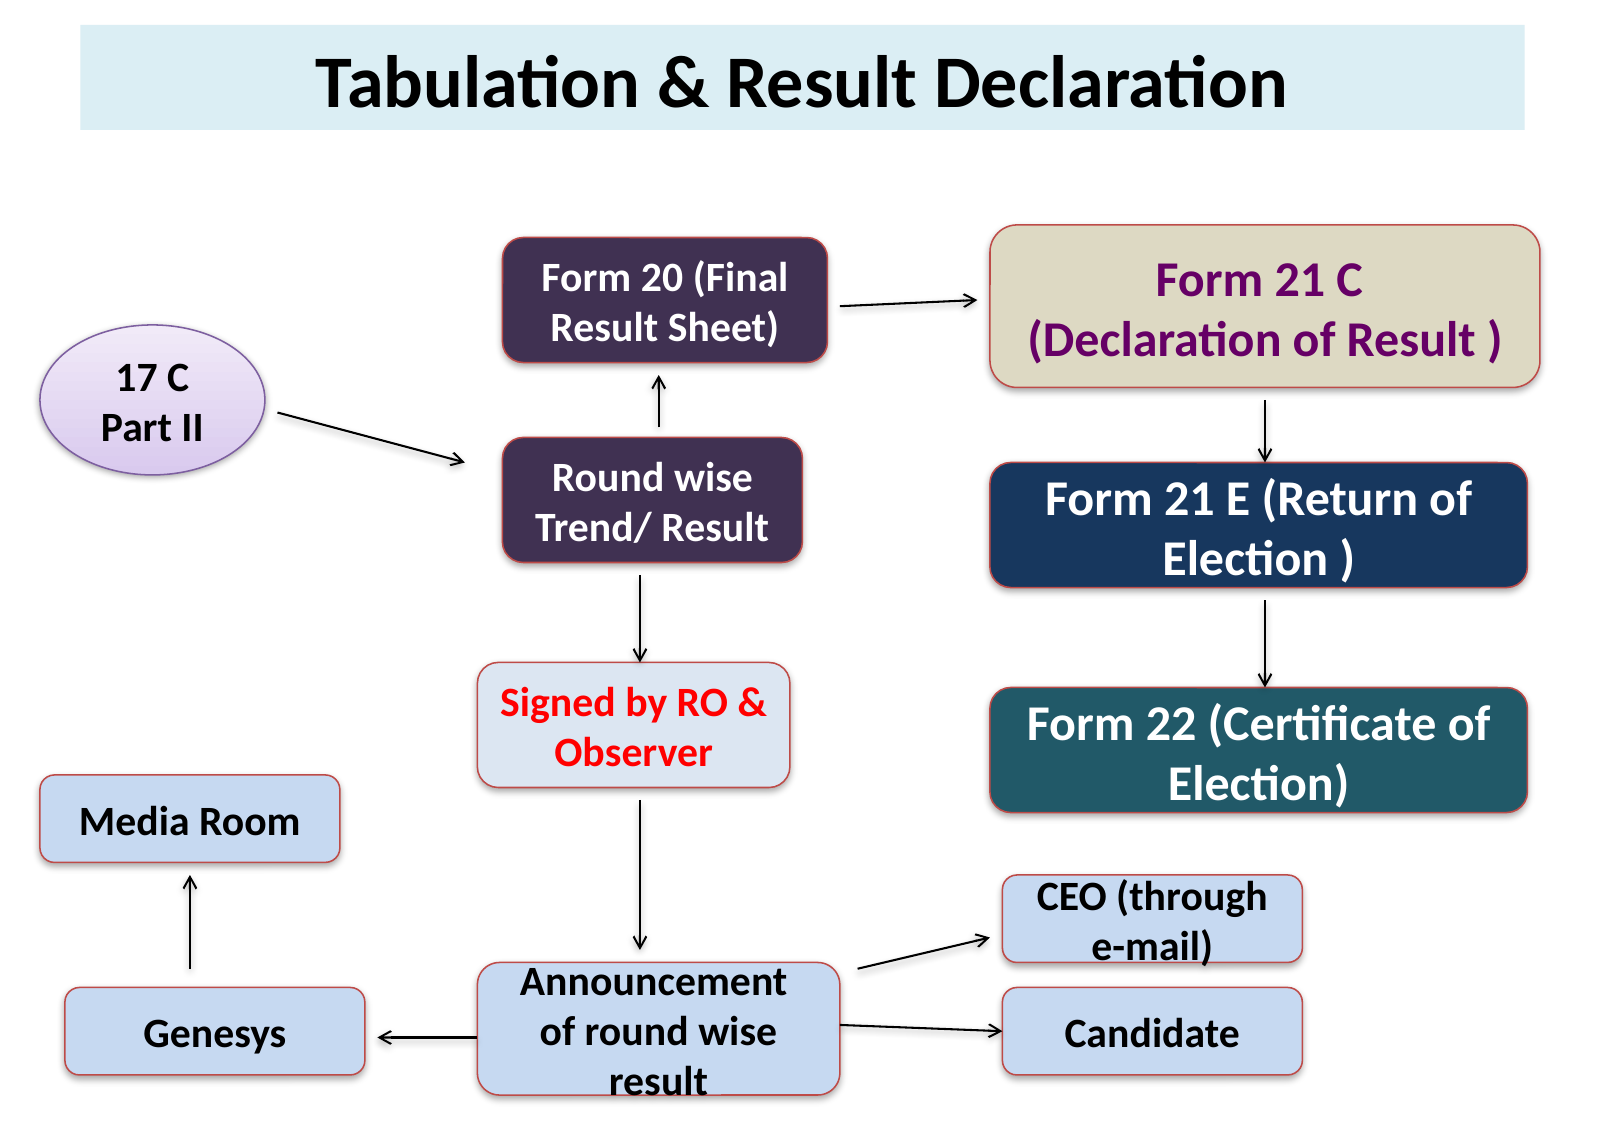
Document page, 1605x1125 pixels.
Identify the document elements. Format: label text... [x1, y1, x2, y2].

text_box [277, 412, 466, 463]
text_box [839, 1024, 1003, 1032]
text_box Form 21 E (Return of Election ) [989, 461, 1529, 589]
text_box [857, 937, 991, 969]
text_box 17 C Part II [39, 324, 266, 476]
title Tabulation & Result Declaration [80, 24, 1525, 130]
text_box Round wise Trend/ Result [501, 436, 804, 564]
text_box Candidate [1001, 986, 1304, 1076]
text_box Signed by RO & Observer [476, 661, 791, 789]
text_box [839, 299, 978, 307]
text_box Media Room [39, 774, 341, 864]
text_box Form 21 C (Declaration of Result ) [989, 224, 1541, 389]
text_box CEO (through e-mail) [1001, 874, 1304, 964]
text_box Announcement of round wise result [476, 961, 841, 1096]
text_box Form 20 (Final Result Sheet) [501, 236, 829, 364]
text_box Genesys [64, 986, 366, 1076]
text_box Form 22 (Certificate of Election) [989, 686, 1529, 814]
